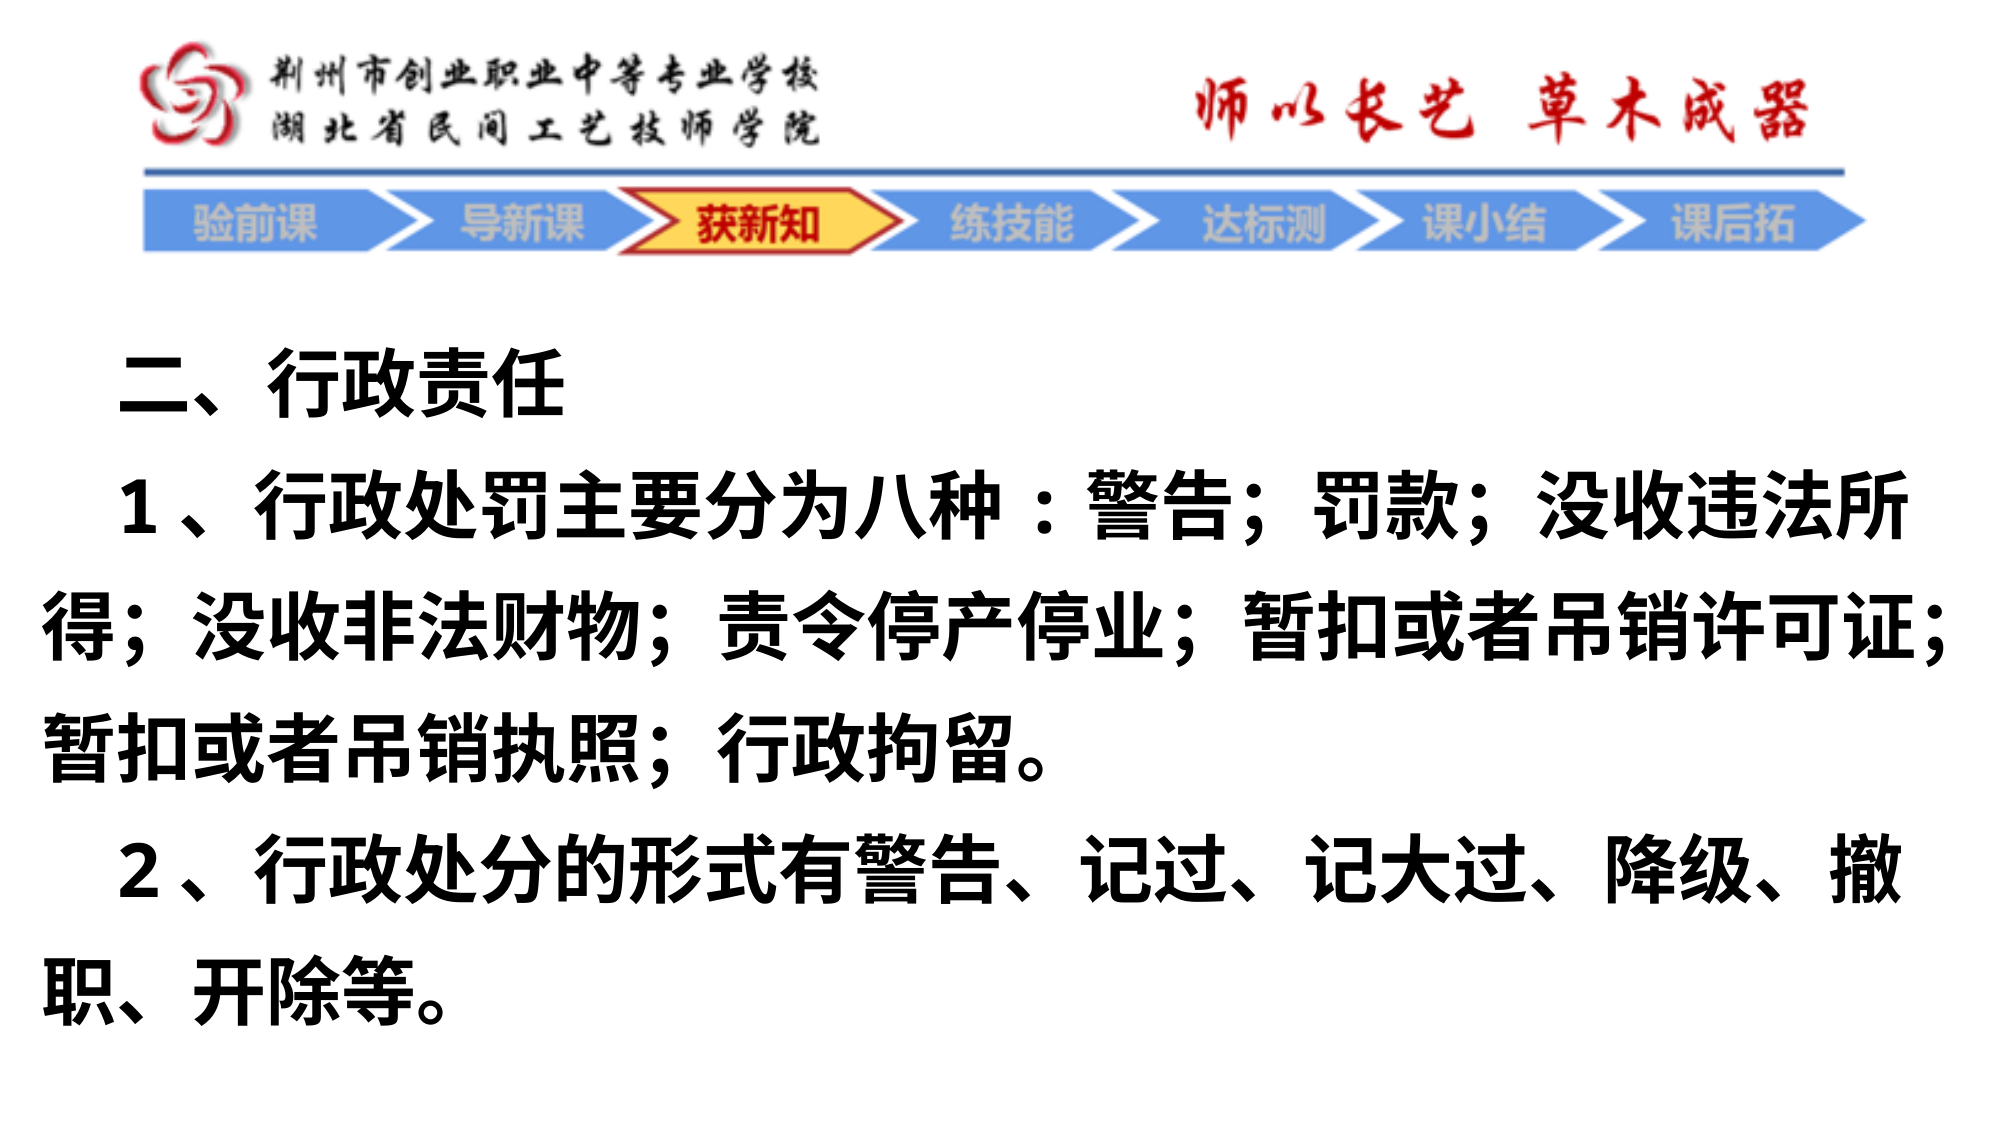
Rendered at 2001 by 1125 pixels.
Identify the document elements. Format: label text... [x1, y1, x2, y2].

picture [13, 13, 1981, 299]
text_box 二、行政责任 1、行政处罚主要分为八种:警告；罚款；没收违法所得；没收非法财物；责令停产停业；暂扣或者吊销许可证；暂扣或者吊销执照；行政拘留。 2、行政处分的形式有警告、记过、记大过、降级、撤职、开除等。 [26, 299, 1967, 461]
